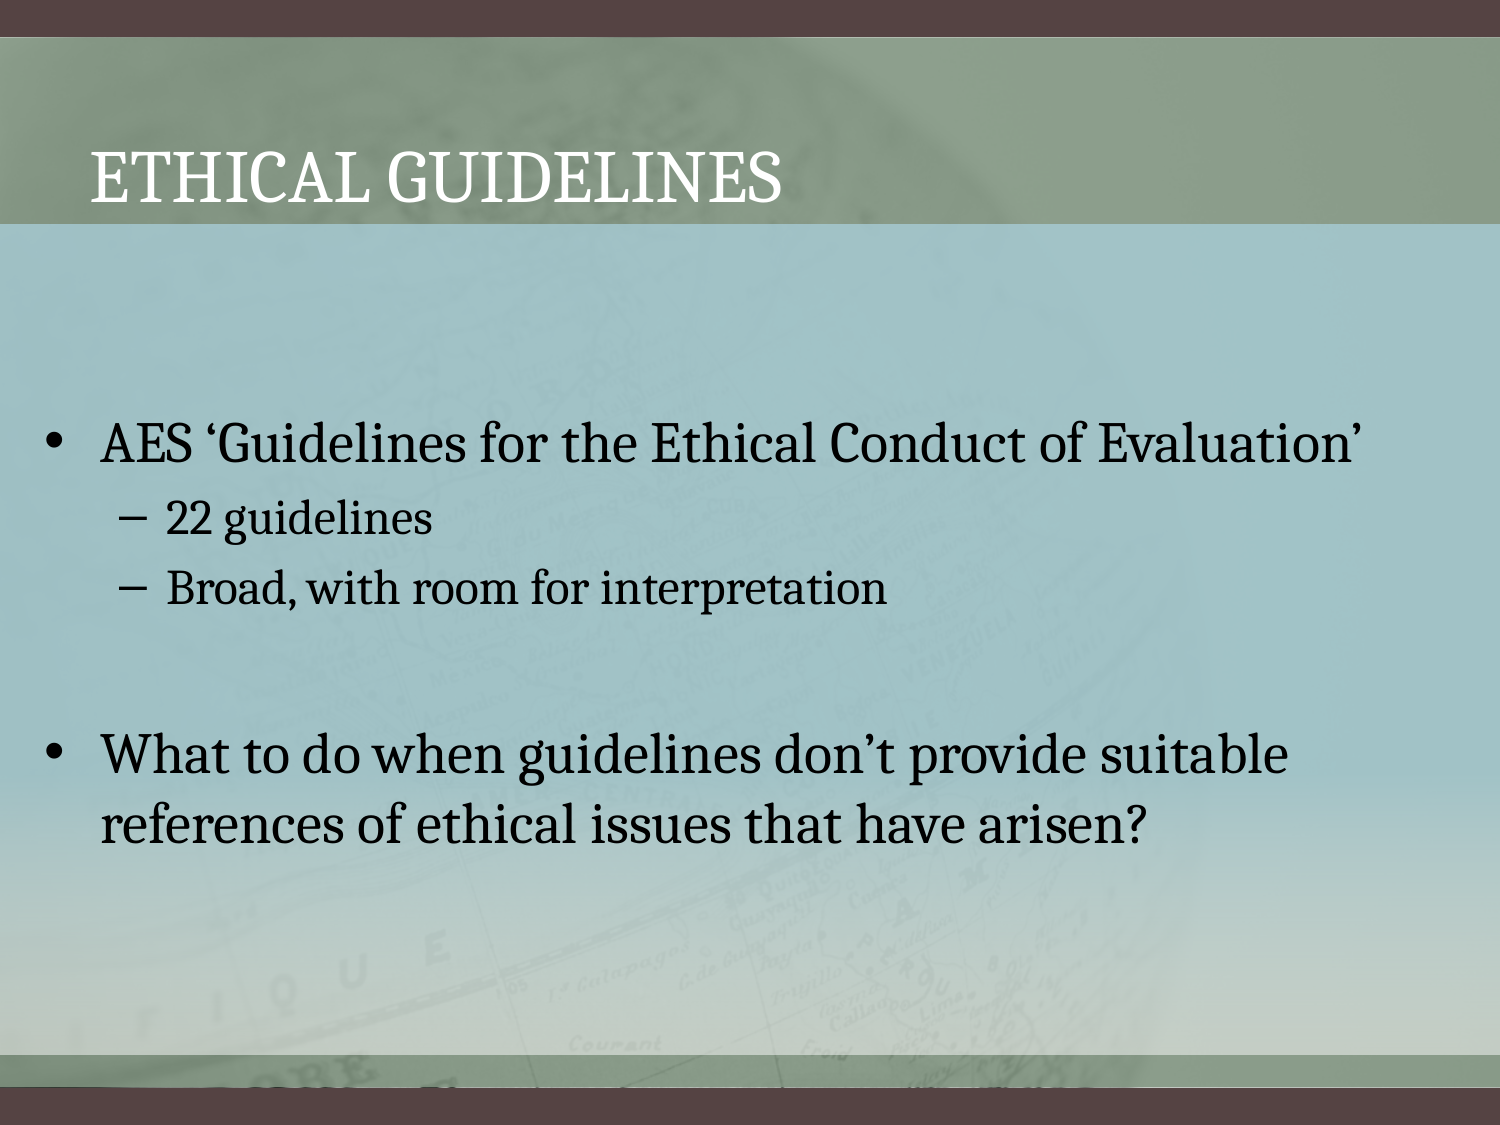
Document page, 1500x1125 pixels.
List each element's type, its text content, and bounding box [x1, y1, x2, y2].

title Ethical guidelines [75, 37, 1425, 225]
list AES ‘Guidelines for the Ethical Conduct of Evaluation’ 22 guidelines Broad, with room for interpretation What to do when guidelines don’t provide suitable references of ethical issues that have arisen? [29, 397, 1459, 946]
